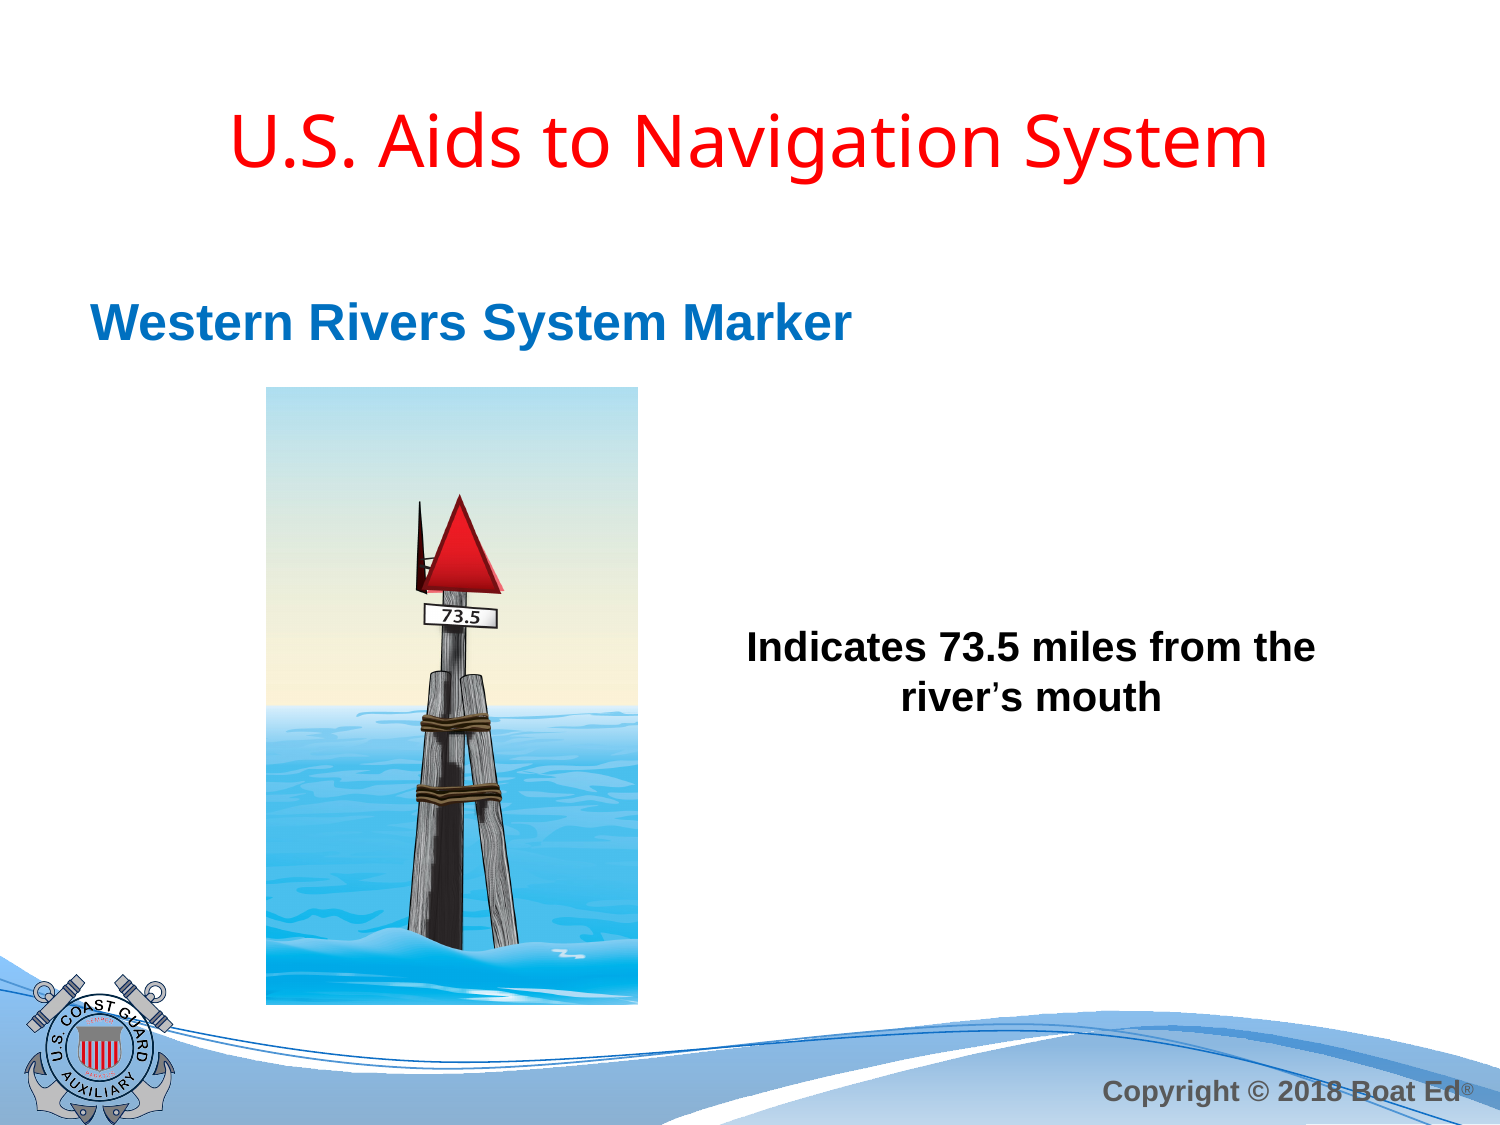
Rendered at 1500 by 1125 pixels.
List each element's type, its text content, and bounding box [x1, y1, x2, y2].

title U.S. Aids to Navigation System [74, 44, 1426, 233]
list Western Rivers System Marker [74, 251, 888, 388]
picture [24, 973, 176, 1125]
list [266, 387, 638, 1006]
list Indicates 73.5 miles from the river’s mouth [699, 612, 1364, 738]
